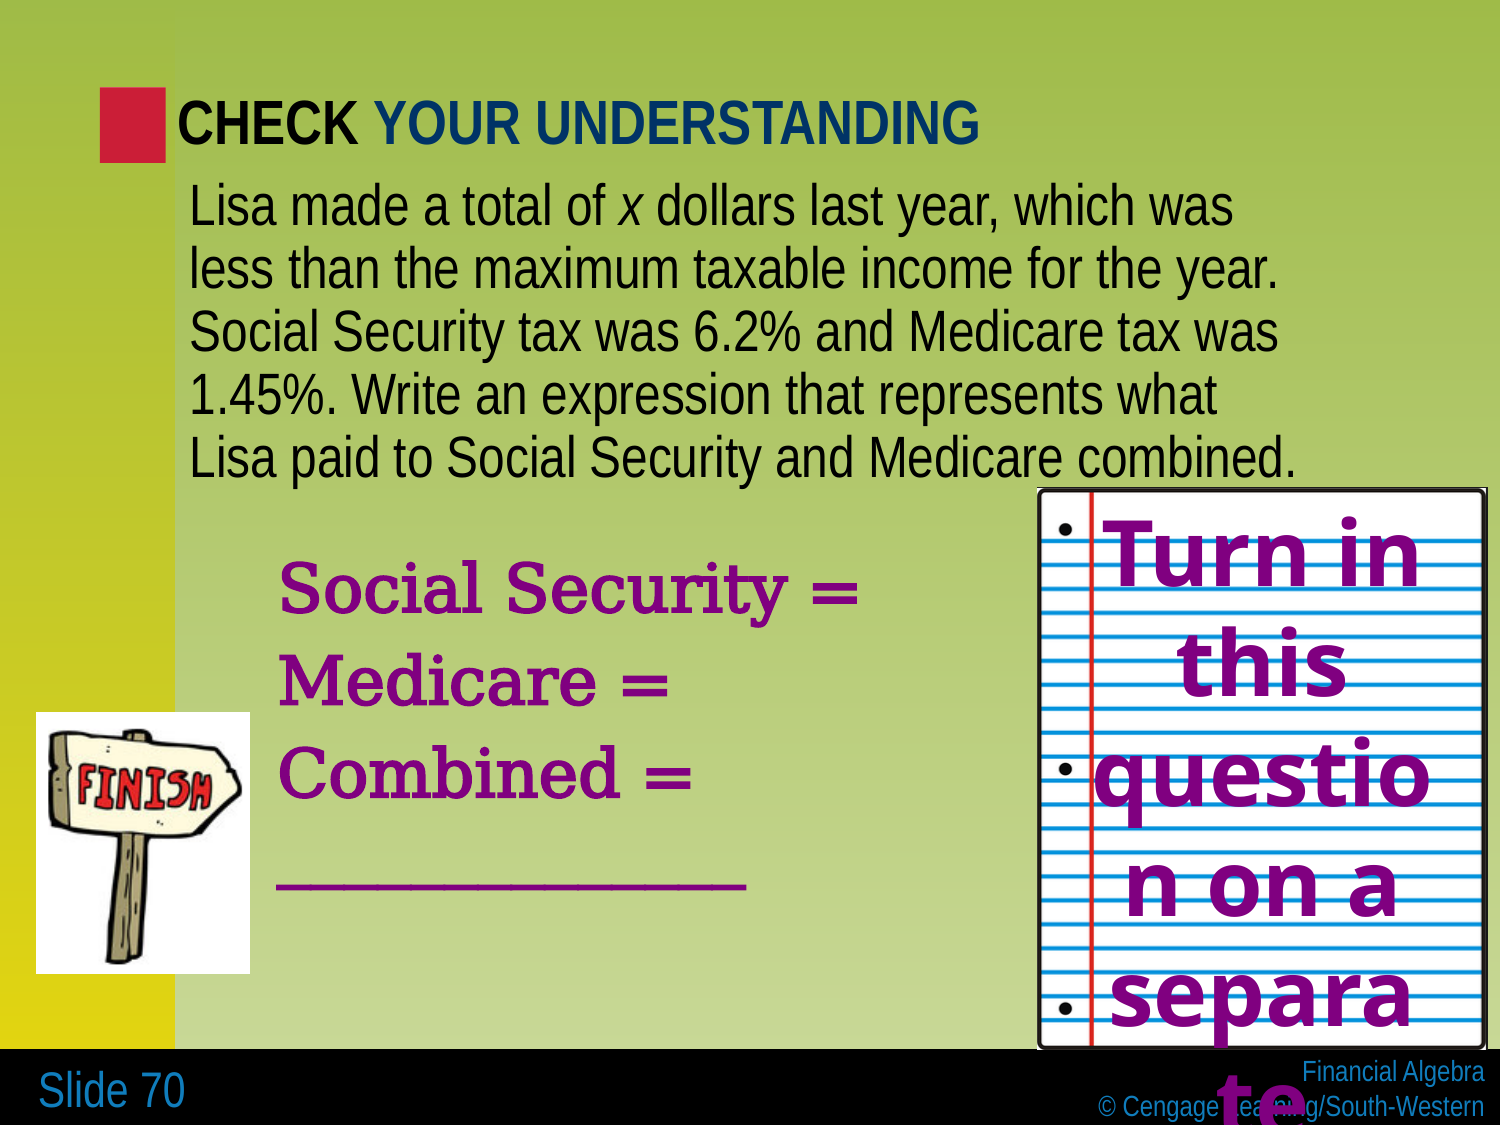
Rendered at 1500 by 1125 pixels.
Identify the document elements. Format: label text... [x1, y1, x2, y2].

picture [36, 712, 250, 974]
text_box CHECK YOUR UNDERSTANDING [87, 75, 1400, 188]
slide_number Slide 70 [0, 1050, 330, 1125]
list Lisa made a total of x dollars last year, which was less than the maximum taxable income for the year. Social Security tax was 6.2% and Medicare tax was 1.45%. Write an expression that represents what Lisa paid to Social Security and Medicare combined. [174, 188, 1325, 788]
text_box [1037, 487, 1488, 1051]
picture [99, 87, 166, 163]
